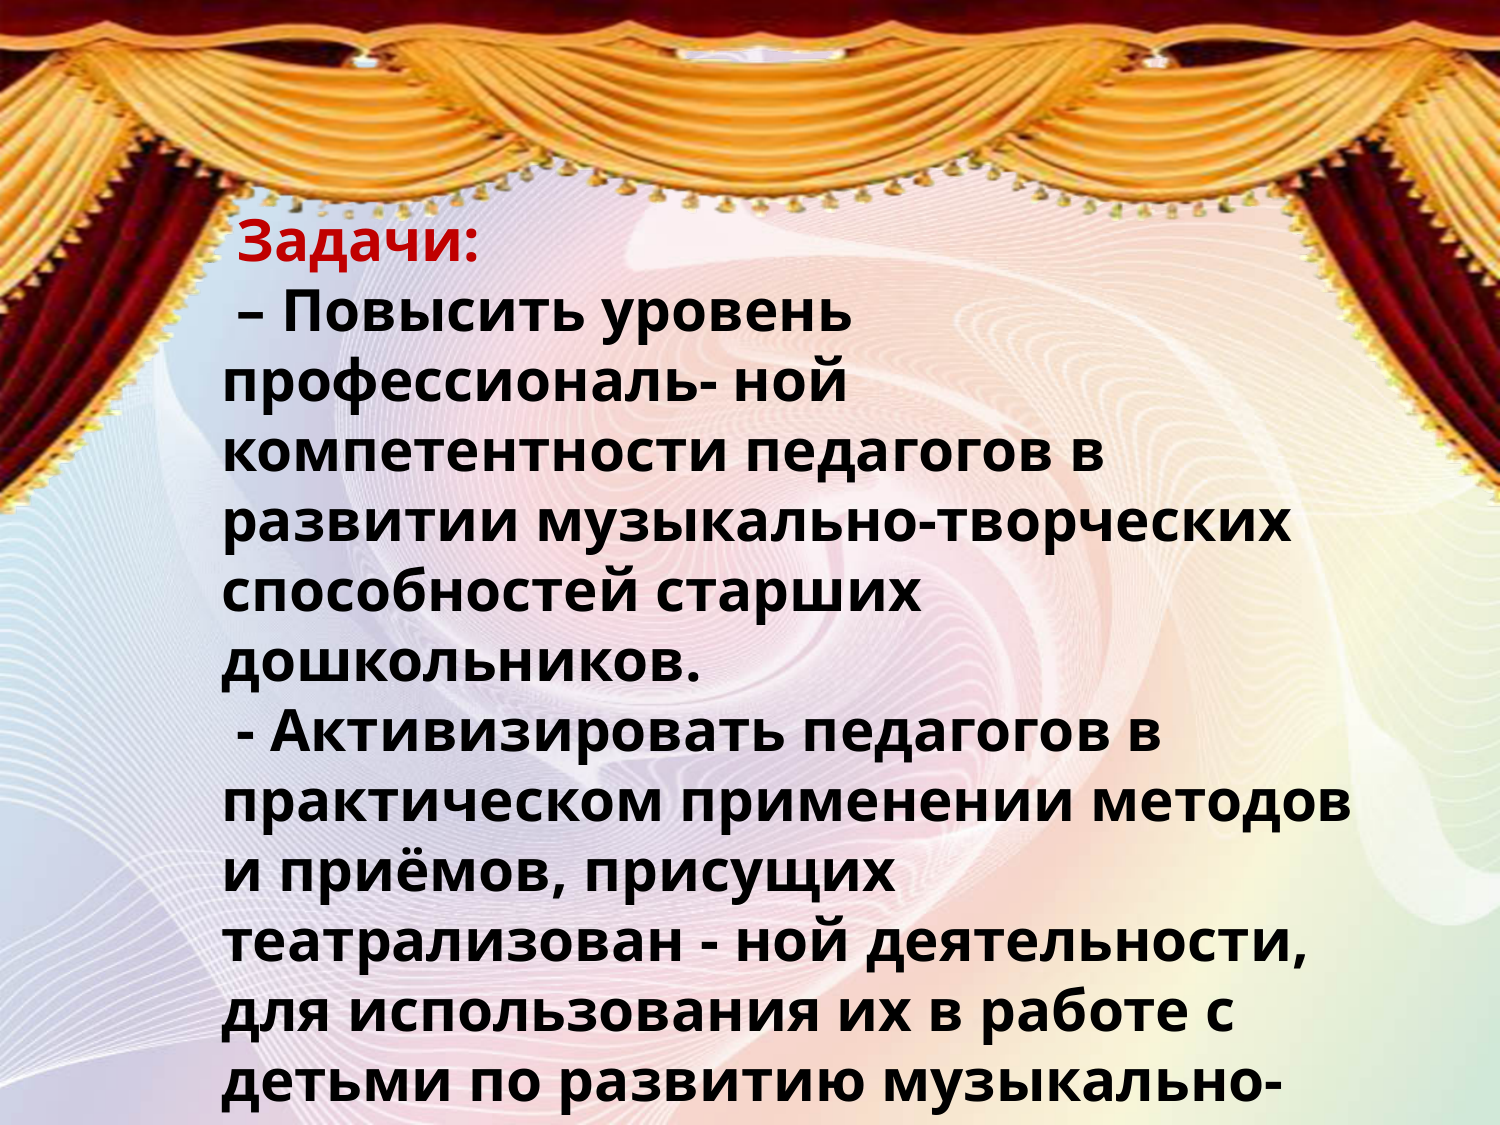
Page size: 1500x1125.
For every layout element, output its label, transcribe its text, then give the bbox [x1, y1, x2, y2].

picture [0, 0, 1500, 1125]
text_box Задачи: – Повысить уровень профессиональ- ной компетентности педагогов в развитии музыкально-творческих способностей старших дошкольников. - Активизировать педагогов в практическом применении методов и приёмов, присущих театрализован - ной деятельности, для использования их в работе с детьми по развитию музыкально-творческих способностей. [206, 857, 1376, 1125]
